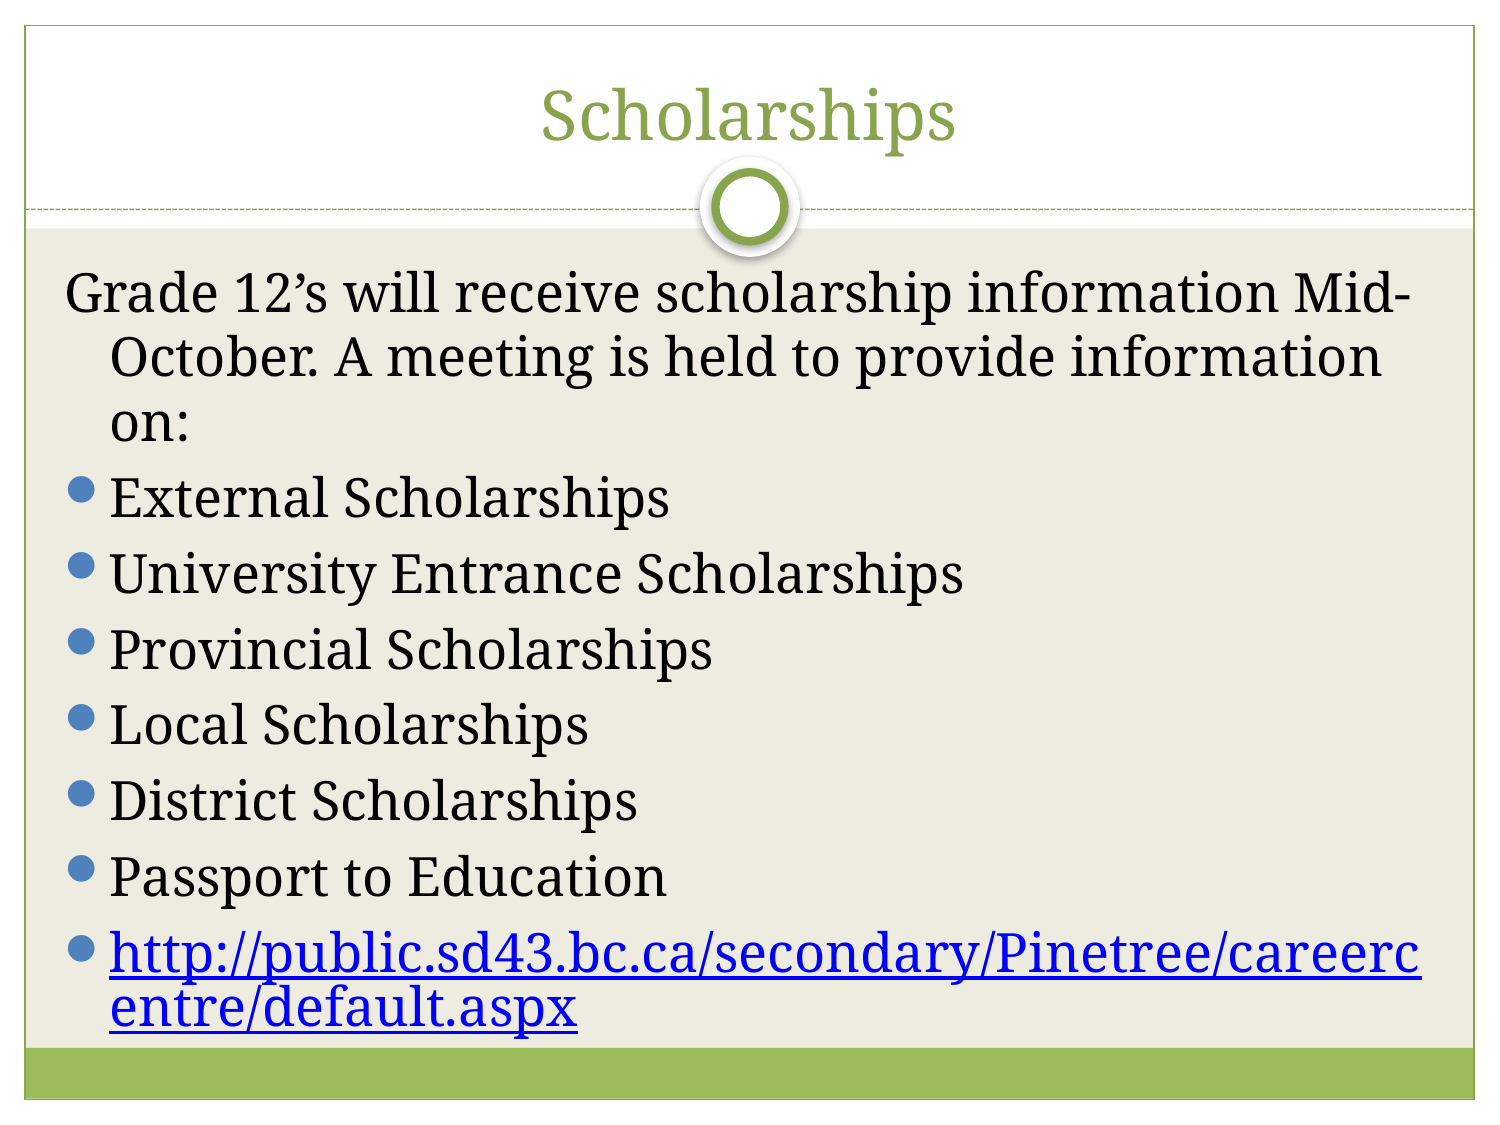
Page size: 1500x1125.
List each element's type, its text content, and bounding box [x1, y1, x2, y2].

title Scholarships [49, 37, 1450, 162]
list Grade 12’s will receive scholarship information Mid- October. A meeting is held to provide information on: External Scholarships University Entrance Scholarships Provincial Scholarships Local Scholarships District Scholarships Passport to Education http://public.sd43.bc.ca/secondary/Pinetree/careercentre/default.aspx [49, 250, 1445, 1001]
